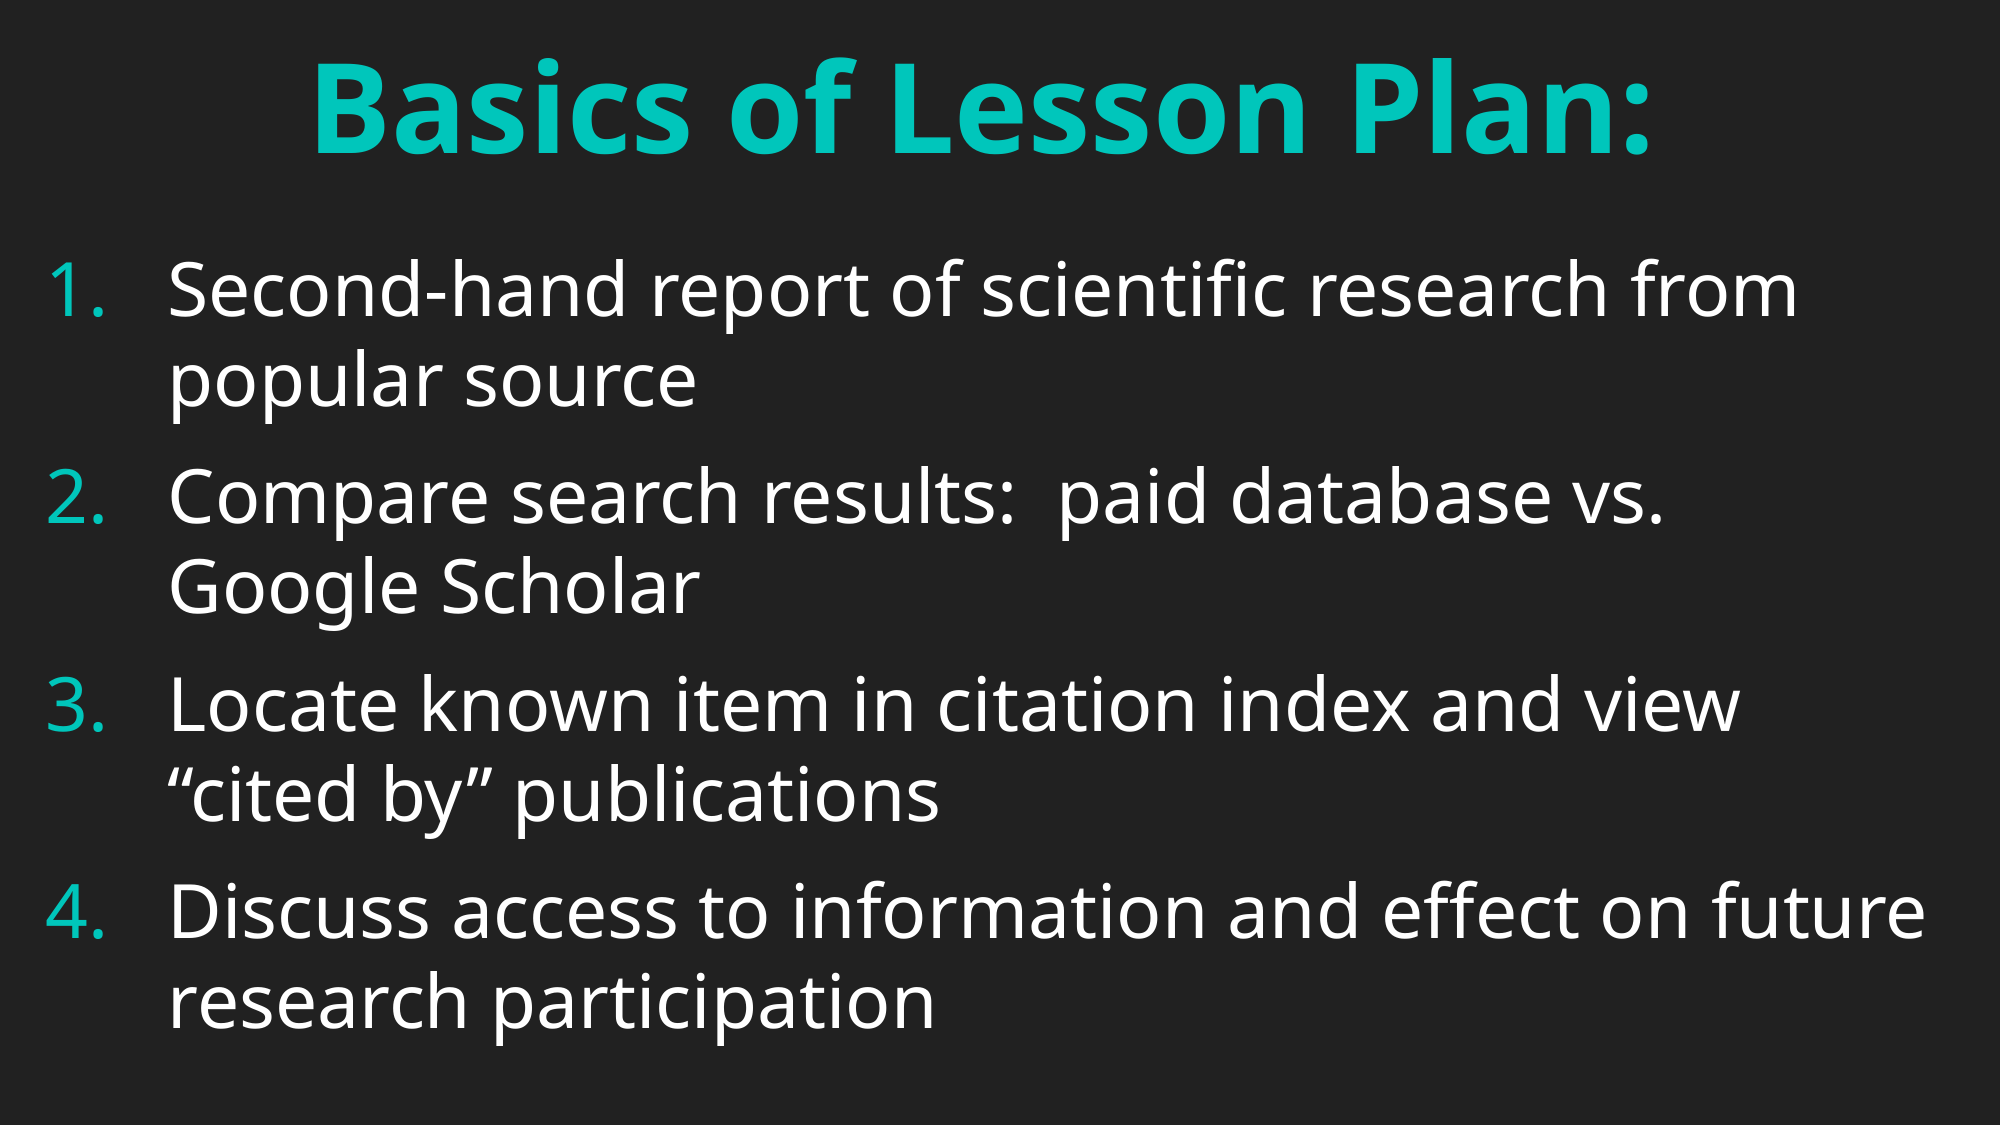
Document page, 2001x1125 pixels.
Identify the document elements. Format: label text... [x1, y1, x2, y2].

text_box Basics of Lesson Plan: [75, 21, 1889, 168]
text_box Second-hand report of scientific research from popular source Compare search results: paid database vs. Google Scholar Locate known item in citation index and view “cited by” publications Discuss access to information and effect on future research participation [31, 233, 1954, 1073]
